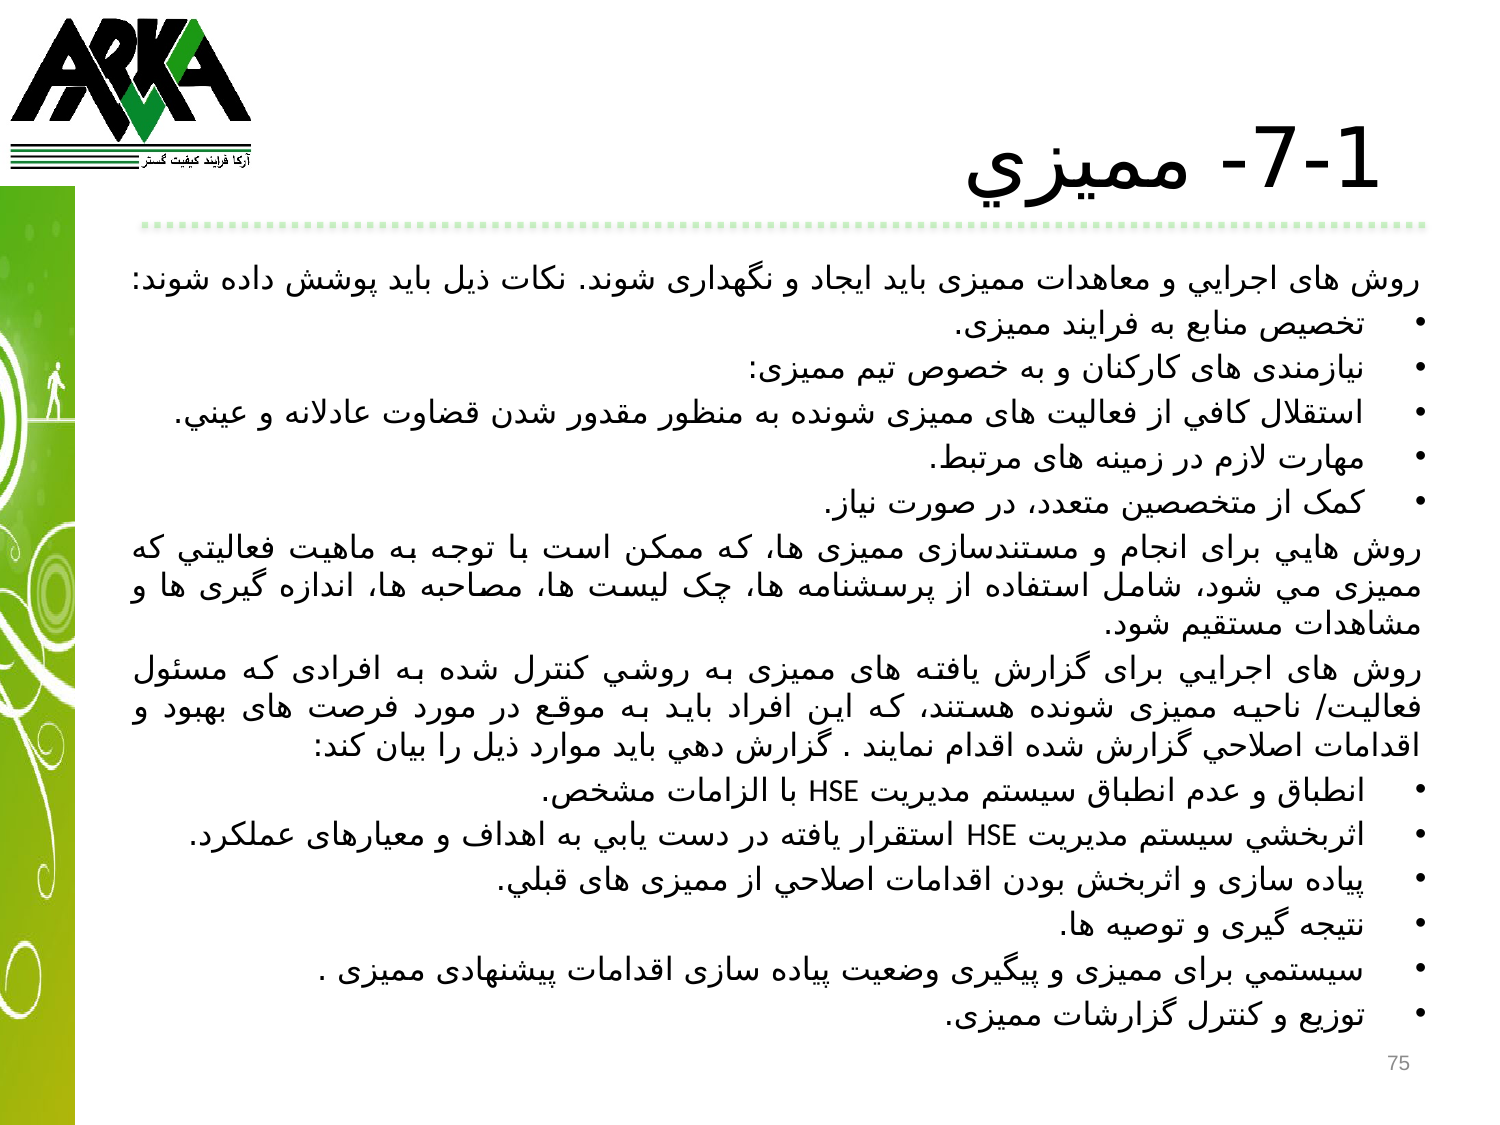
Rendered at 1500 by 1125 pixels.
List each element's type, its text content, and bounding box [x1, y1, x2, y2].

list روش های اجرايي و معاهدات مميزی بايد ايجاد و نگهداری شوند. نکات ذيل بايد پوشش داده شوند: تخصيص منابع به فرايند مميزی. نيازمندی های كاركنان و به خصوص تيم مميزی: استقلال كافي از فعاليت های مميزی شونده به منظور مقدور شدن قضاوت عادلانه و عيني. مهارت لازم در زمينه های مرتبط. كمک از متخصصين متعدد، در صورت نياز. روش هايي برای انجام و مستندسازی مميزی ها، كه ممکن است با توجه به ماهيت فعاليتي كه مميزی مي شود، شامل استفاده از پرسشنامه ها، چک ليست ها، مصاحبه ها، اندازه گيری ها و مشاهدات مستقيم شود. روش های اجرايي برای گزارش يافته های مميزی به روشي كنترل شده به افرادی كه مسئول فعاليت/ ناحيه مميزی شونده هستند، كه اين افراد بايد به موقع در مورد فرصت های بهبود و اقدامات اصلاحي گزارش شده اقدام نمايند . گزارش دهي بايد موارد ذيل را بيان كند: انطباق و عدم انطباق سيستم مديريت HSE با الزامات مشخص. اثربخشي سيستم مديريت HSE استقرار يافته در دست يابي به اهداف و معيارهای عملکرد. پياده سازی و اثربخش بودن اقدامات اصلاحي از مميزی های قبلي. نتيجه گيری و توصيه ها. سيستمي برای مميزی و پيگيری وضعيت پياده سازی اقدامات پيشنهادی مميزی . توزيع و كنترل گزارشات مميزی. [114, 249, 1438, 1063]
text_box 7-1- مميزي [300, 90, 1400, 218]
picture [0, 0, 263, 1125]
slide_number 75 [1112, 1025, 1425, 1100]
